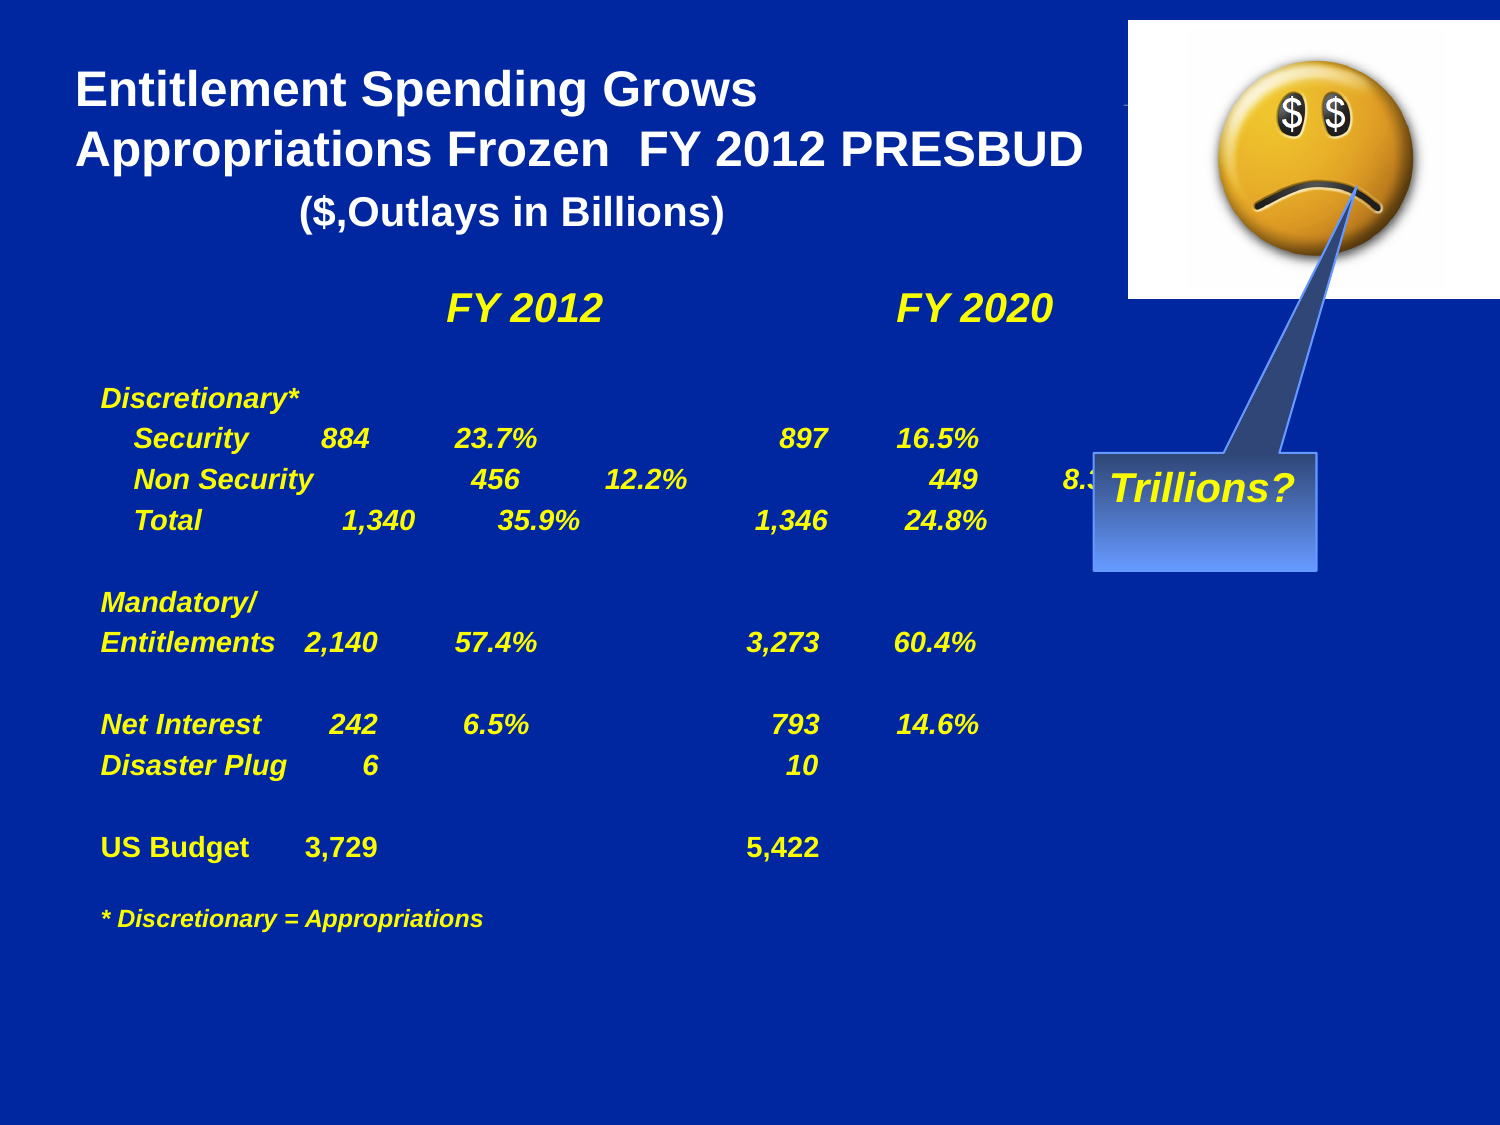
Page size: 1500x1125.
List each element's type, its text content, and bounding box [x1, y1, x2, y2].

list FY 2012 FY 2020 Discretionary* Security 884 23.7% 897 16.5% Non Security 456 12.2% 449 8.3% Total 1,340 35.9% 1,346 24.8% Mandatory/ Entitlements 2,140 57.4% 3,273 60.4% Net Interest 242 6.5% 793 14.6% Disaster Plug 6 10 US Budget 3,729 5,422 * Discretionary = Appropriations [44, 271, 1355, 1055]
text_box Trillions? [1093, 308, 1322, 571]
picture [1128, 20, 1500, 300]
title Entitlement Spending Grows Appropriations Frozen FY 2012 PRESBUD ($,Outlays in Billions) [74, 55, 1123, 144]
